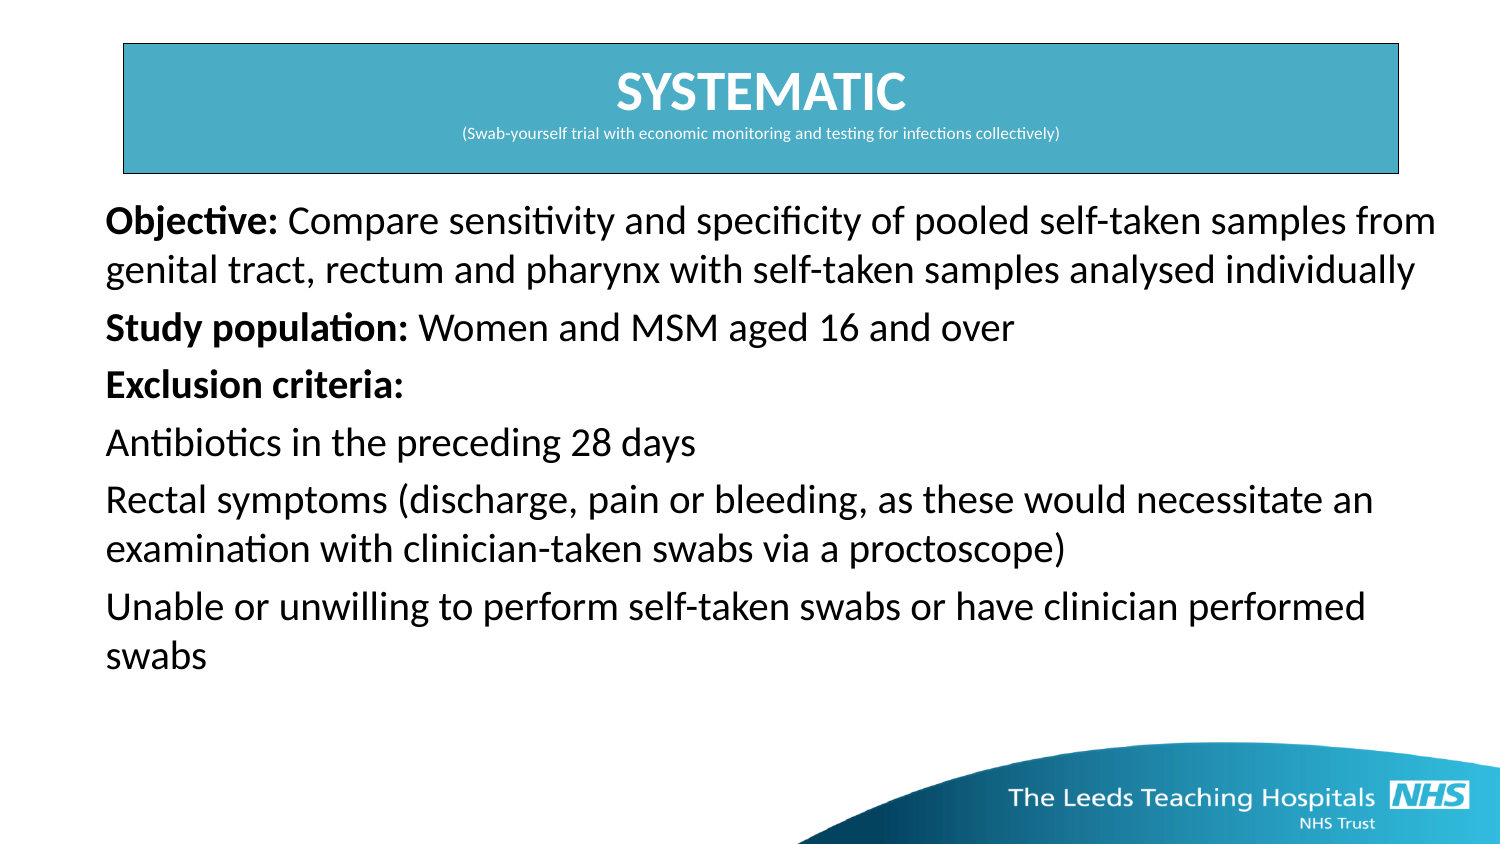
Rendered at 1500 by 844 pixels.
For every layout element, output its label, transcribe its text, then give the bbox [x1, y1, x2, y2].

list Objective: Compare sensitivity and specificity of pooled self-taken samples from genital tract, rectum and pharynx with self-taken samples analysed individually Study population: Women and MSM aged 16 and over Exclusion criteria: Antibiotics in the preceding 28 days Rectal symptoms (discharge, pain or bleeding, as these would necessitate an examination with clinician-taken swabs via a proctoscope) Unable or unwilling to perform self-taken swabs or have clinician performed swabs [90, 185, 1455, 741]
picture [787, 736, 1500, 844]
text_box SYSTEMATIC (Swab-yourself trial with economic monitoring and testing for infections collectively) [123, 43, 1399, 174]
